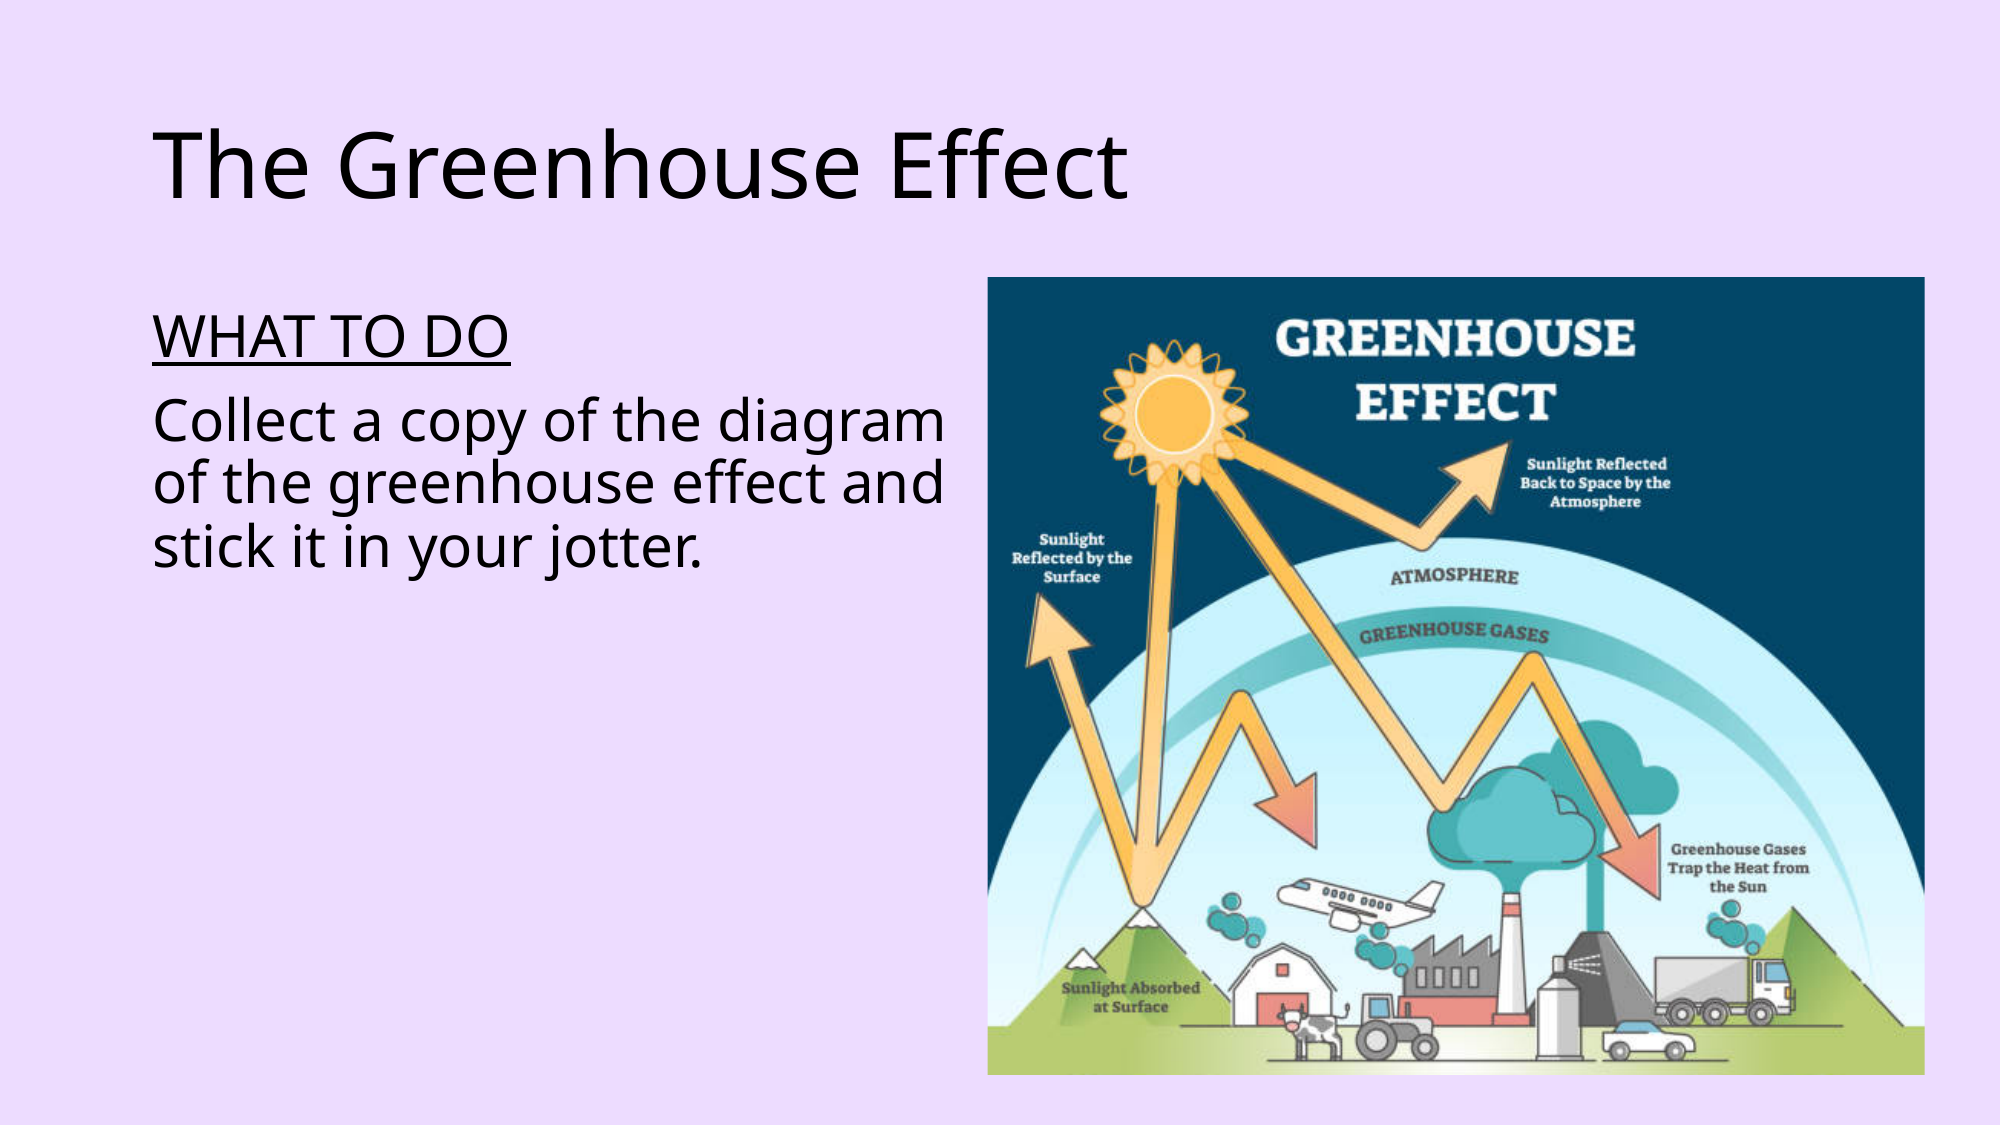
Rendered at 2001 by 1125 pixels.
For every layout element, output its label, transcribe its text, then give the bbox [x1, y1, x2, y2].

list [987, 277, 1925, 1075]
title The Greenhouse Effect [137, 59, 1863, 278]
list WHAT TO DO Collect a copy of the diagram of the greenhouse effect and stick it in your jotter. [137, 299, 987, 1014]
